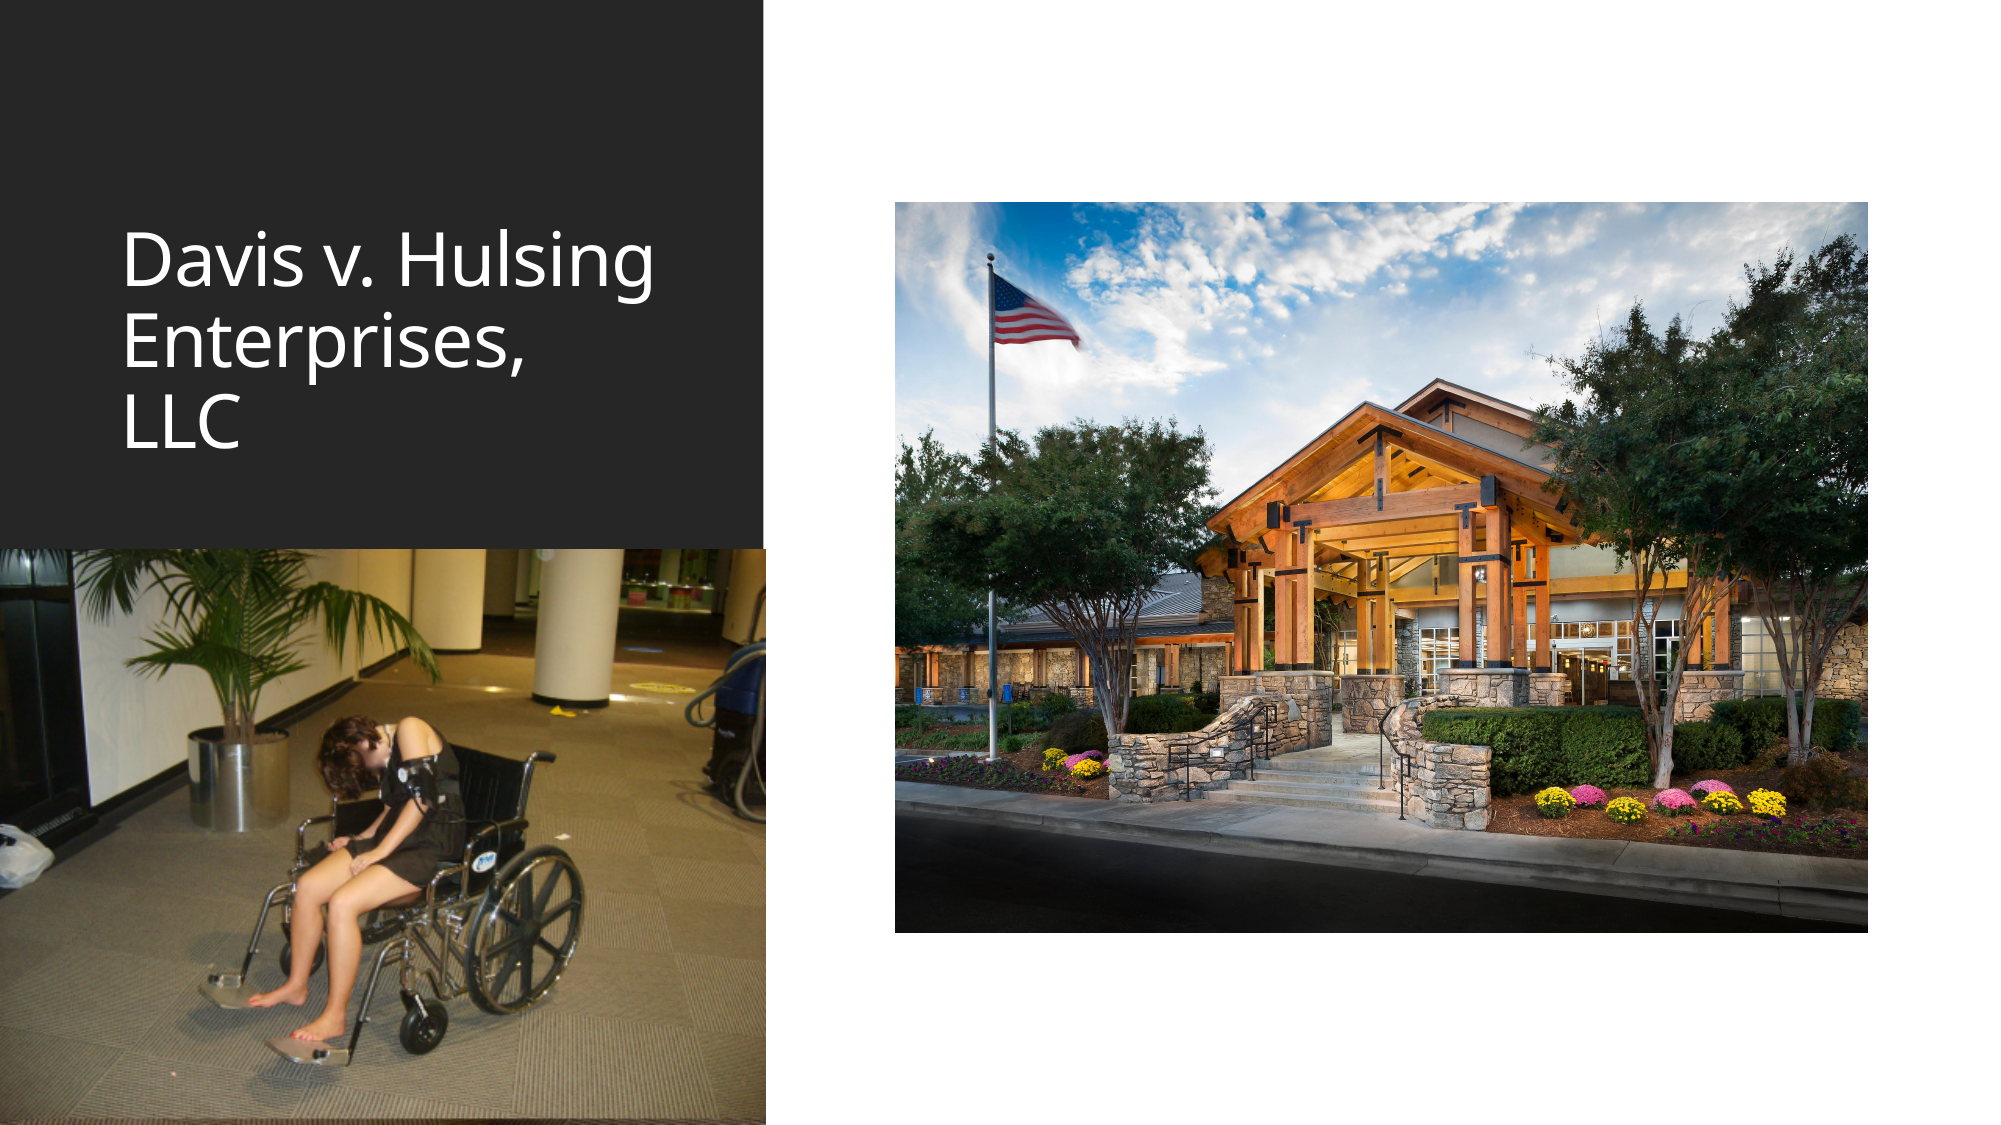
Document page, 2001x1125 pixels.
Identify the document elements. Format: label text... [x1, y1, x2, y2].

picture [0, 549, 767, 1125]
title Davis v. Hulsing Enterprises, LLC [105, 128, 683, 473]
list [894, 202, 1869, 933]
